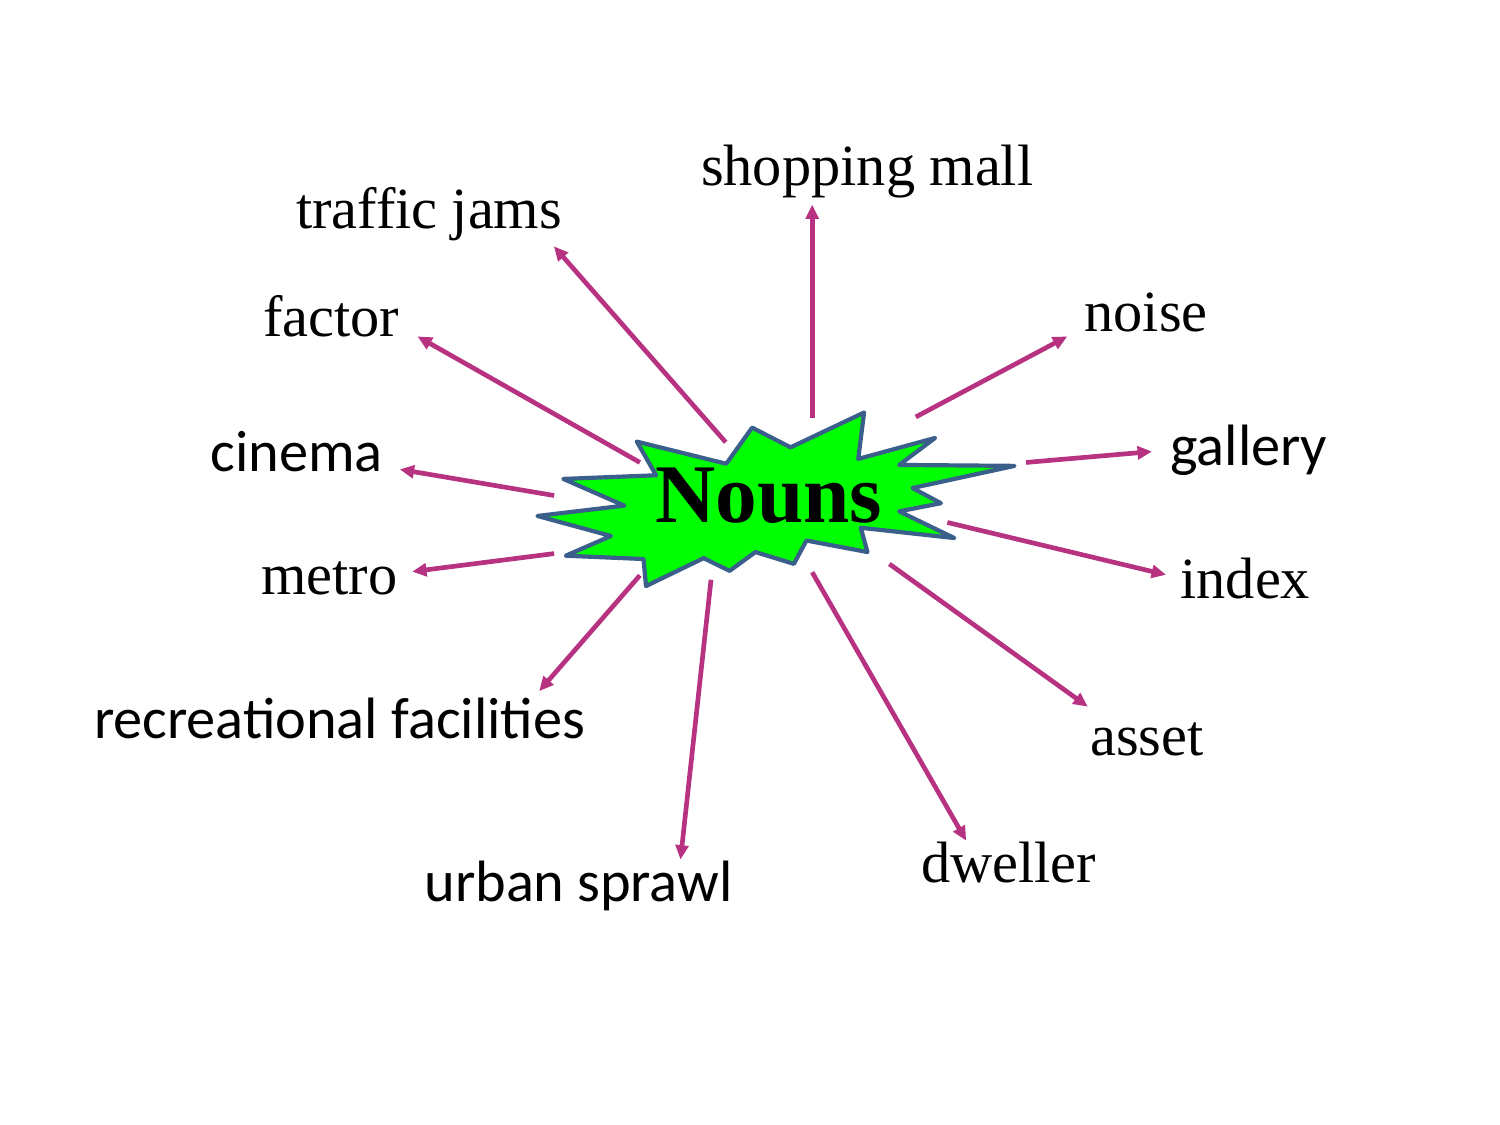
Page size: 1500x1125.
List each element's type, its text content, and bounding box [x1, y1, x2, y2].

text_box shopping mall [686, 120, 1049, 205]
text_box recreational facilities [79, 673, 600, 758]
text_box dweller [906, 816, 1111, 901]
text_box noise [1069, 265, 1223, 351]
text_box factor [248, 271, 415, 356]
text_box traffic jams [281, 162, 577, 248]
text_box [971, 584, 1088, 707]
text_box index [1165, 532, 1326, 618]
text_box cinema [196, 405, 398, 490]
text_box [889, 563, 942, 570]
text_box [413, 553, 555, 573]
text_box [399, 469, 555, 496]
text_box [1025, 451, 1152, 463]
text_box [553, 246, 726, 443]
text_box [820, 410, 867, 431]
text_box [535, 473, 806, 588]
text_box [898, 435, 1017, 539]
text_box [947, 522, 1166, 576]
text_box [747, 425, 764, 431]
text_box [417, 336, 641, 463]
text_box asset [1075, 689, 1219, 774]
text_box gallery [1155, 399, 1356, 485]
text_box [680, 579, 712, 860]
text_box metro [246, 529, 413, 614]
text_box [829, 547, 870, 555]
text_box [811, 571, 967, 841]
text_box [915, 336, 1068, 418]
text_box urban sprawl [396, 835, 748, 921]
text_box Nouns [640, 431, 898, 547]
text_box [539, 575, 641, 692]
